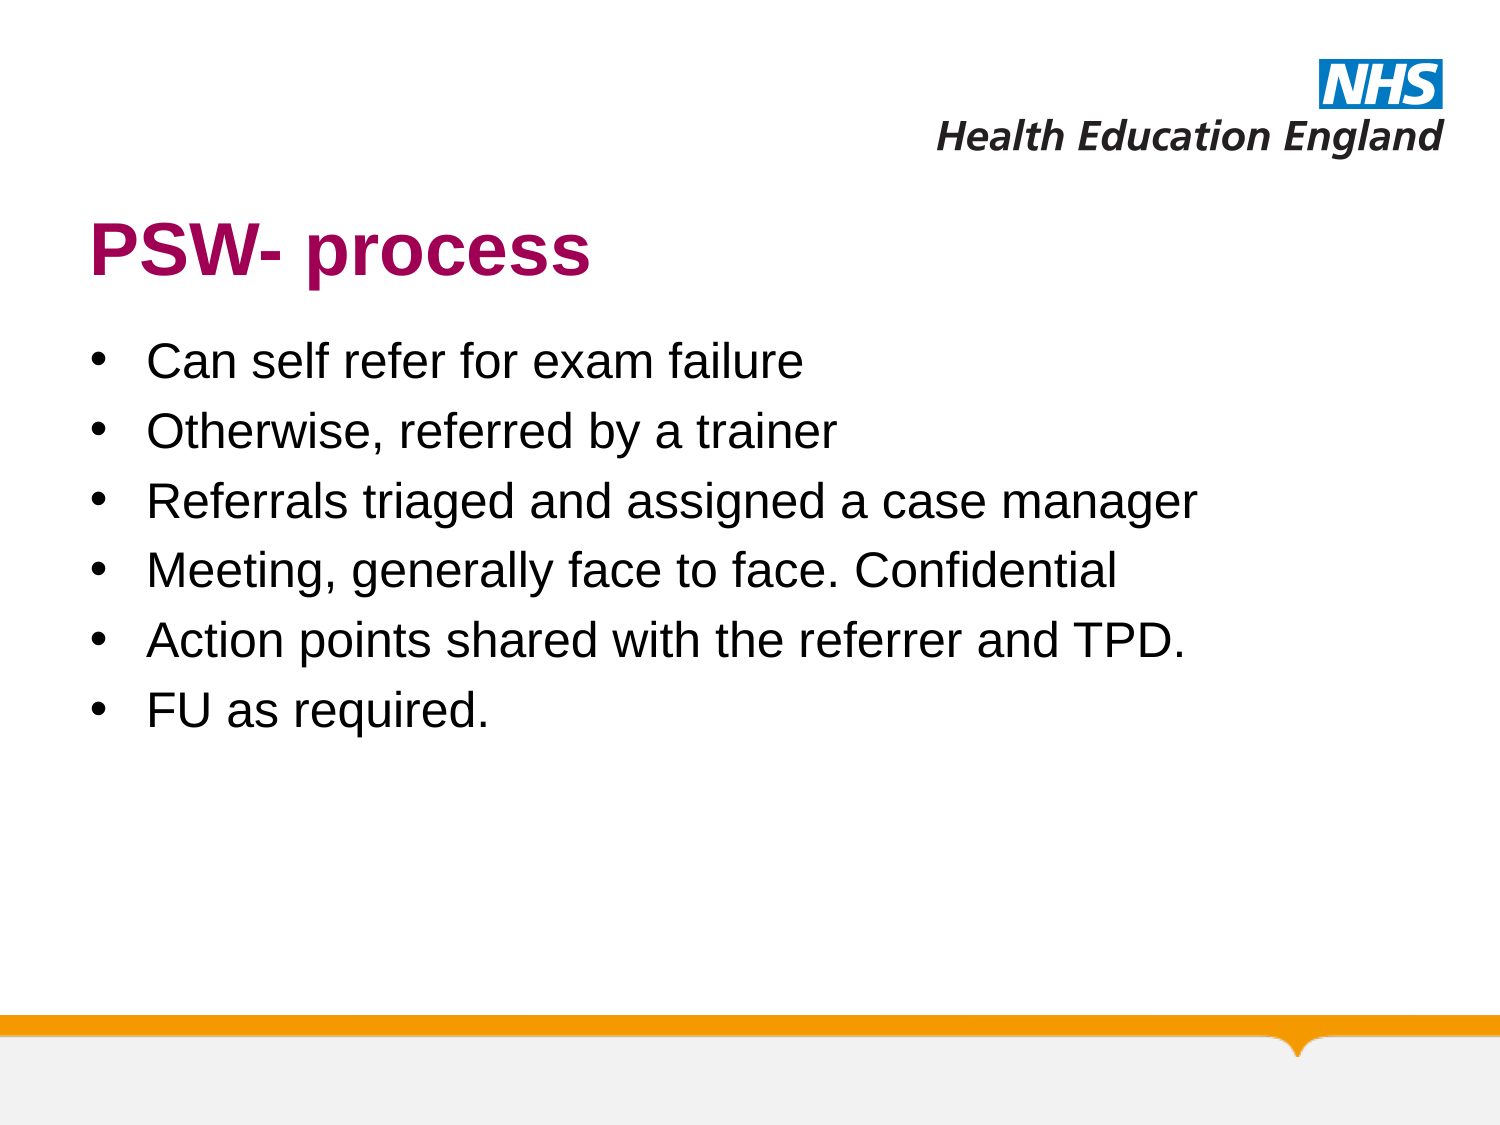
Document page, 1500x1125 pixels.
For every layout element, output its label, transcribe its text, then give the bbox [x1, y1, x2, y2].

picture [936, 59, 1445, 160]
title PSW- process [75, 193, 1350, 305]
list Can self refer for exam failure Otherwise, referred by a trainer Referrals triaged and assigned a case manager Meeting, generally face to face. Confidential Action points shared with the referrer and TPD. FU as required. [75, 320, 1361, 931]
